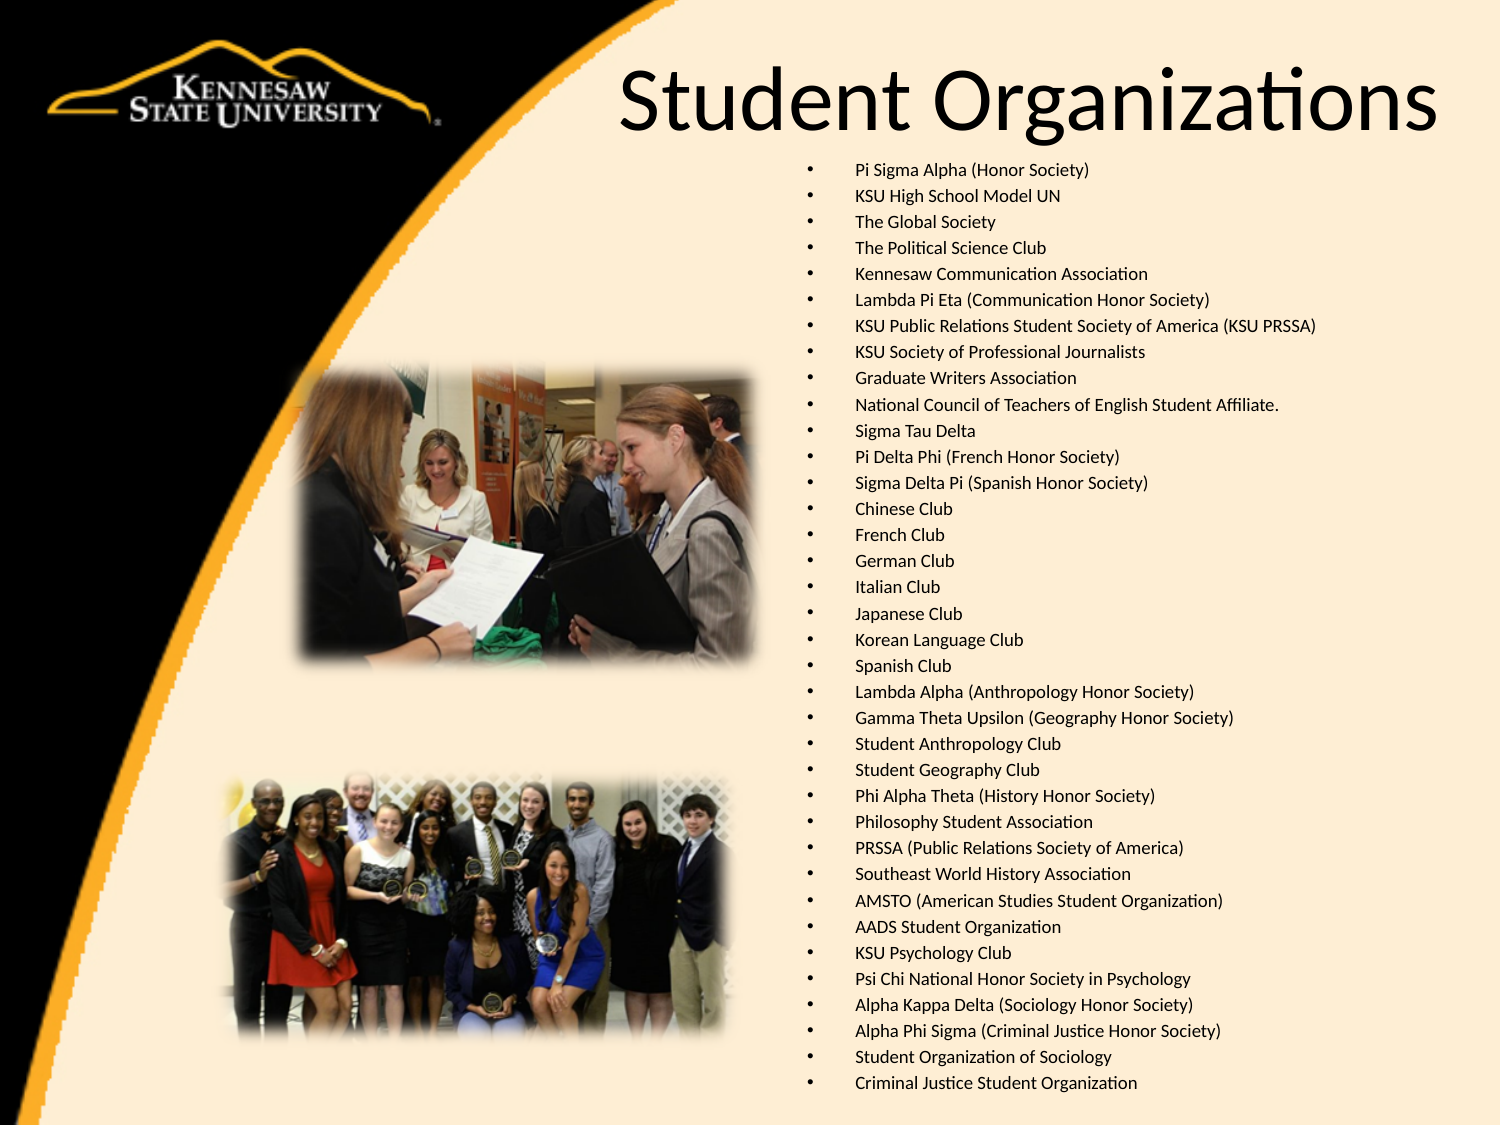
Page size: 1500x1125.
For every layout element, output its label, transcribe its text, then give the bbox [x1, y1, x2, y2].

picture [0, 0, 1500, 1125]
list Pi Sigma Alpha (Honor Society) KSU High School Model UN The Global Society The Political Science Club Kennesaw Communication Association Lambda Pi Eta (Communication Honor Society) KSU Public Relations Student Society of America (KSU PRSSA) KSU Society of Professional Journalists Graduate Writers Association National Council of Teachers of English Student Affiliate. Sigma Tau Delta Pi Delta Phi (French Honor Society) Sigma Delta Pi (Spanish Honor Society) Chinese Club French Club German Club Italian Club Japanese Club Korean Language Club Spanish Club Lambda Alpha (Anthropology Honor Society) Gamma Theta Upsilon (Geography Honor Society) Student Anthropology Club Student Geography Club Phi Alpha Theta (History Honor Society) Philosophy Student Association PRSSA (Public Relations Society of America) Southeast World History Association AMSTO (American Studies Student Organization) AADS Student Organization KSU Psychology Club Psi Chi National Honor Society in Psychology Alpha Kappa Delta (Sociology Honor Society) Alpha Phi Sigma (Criminal Justice Honor Society) Student Organization of Sociology Criminal Justice Student Organization [792, 149, 1438, 1109]
title Student Organizations [354, 0, 1500, 188]
